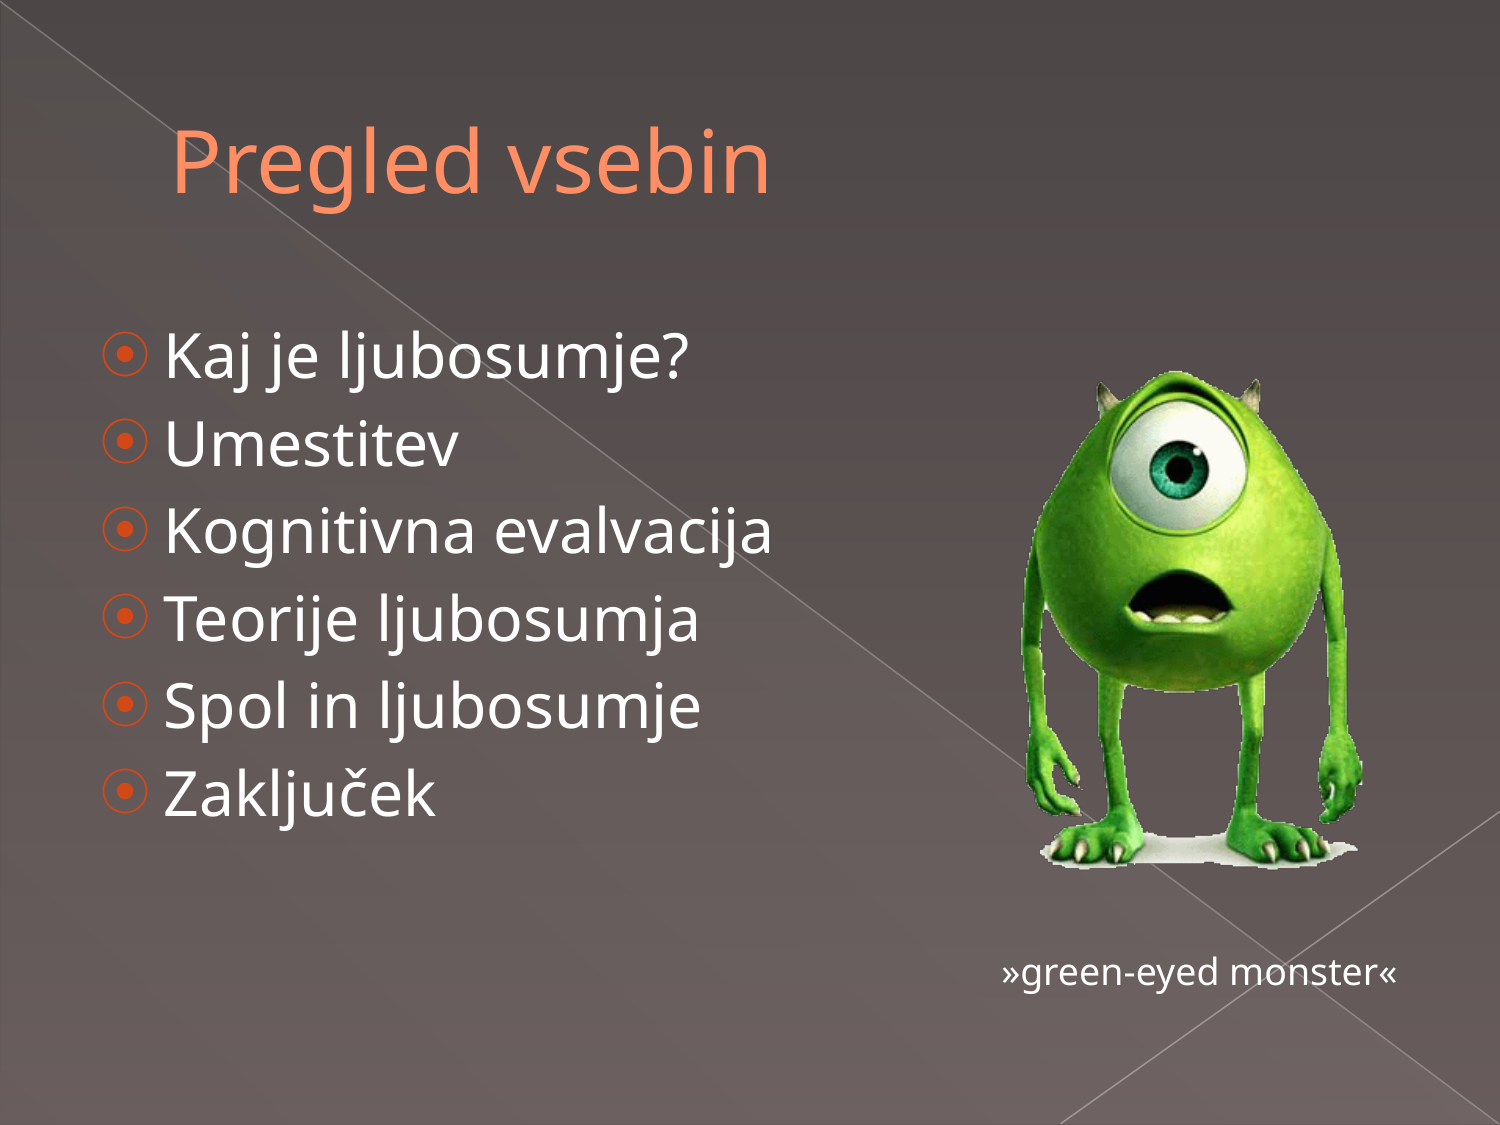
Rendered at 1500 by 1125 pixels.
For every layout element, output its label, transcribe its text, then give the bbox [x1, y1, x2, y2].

text_box [1018, 352, 1363, 889]
list Kaj je ljubosumje? Umestitev Kognitivna evalvacija Teorije ljubosumja Spol in ljubosumje Zaključek [75, 308, 1425, 1059]
text_box »green-eyed monster« [986, 940, 1424, 1001]
title Pregled vsebin [75, 43, 1425, 274]
